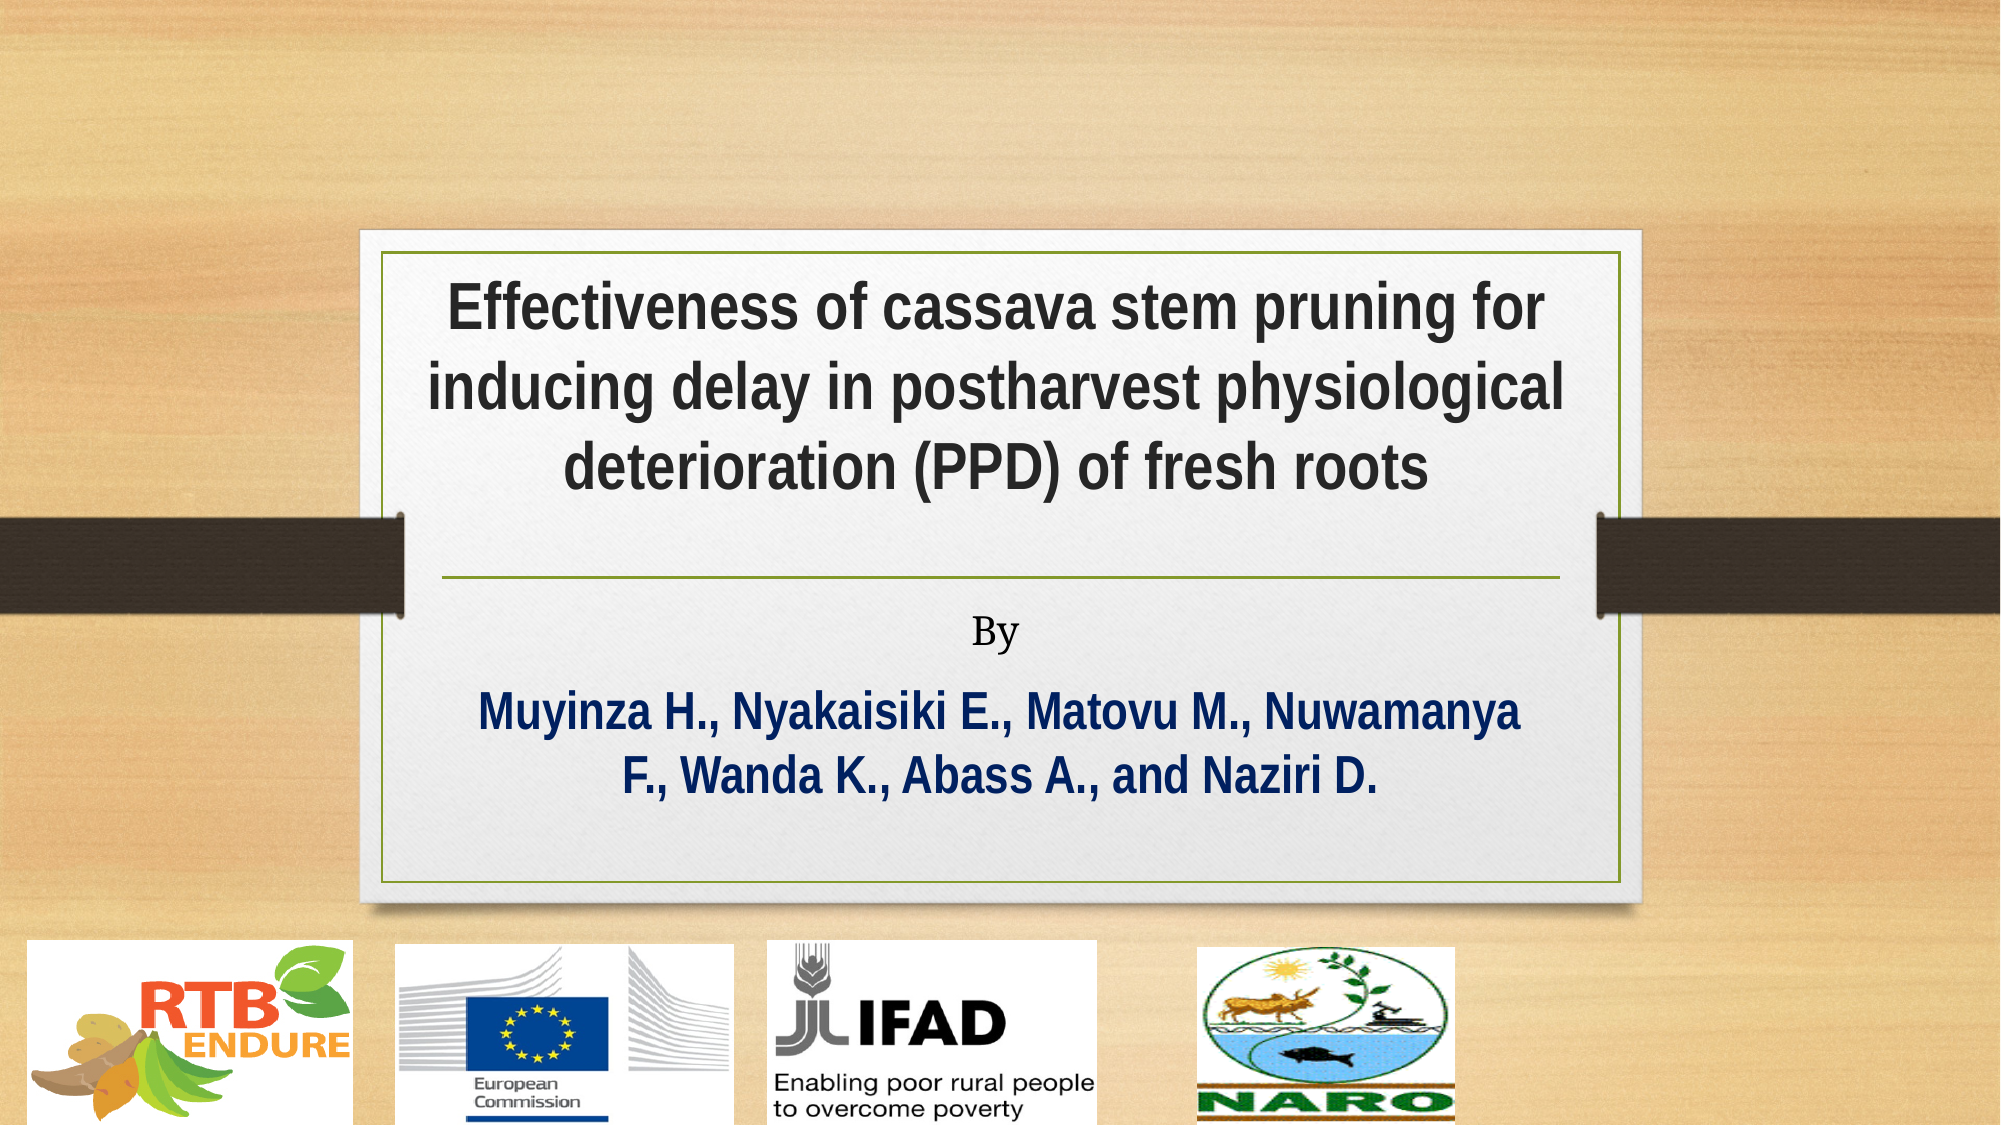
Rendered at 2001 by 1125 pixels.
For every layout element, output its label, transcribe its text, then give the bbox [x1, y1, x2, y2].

picture [0, 0, 2001, 1125]
title Effectiveness of cassava stem pruning for inducing delay in postharvest physiological deterioration (PPD) of fresh roots [394, 274, 1601, 510]
subtitle By Muyinza H., Nyakaisiki E., Matovu M., Nuwamanya F., Wanda K., Abass A., and Naziri D. [441, 597, 1560, 815]
